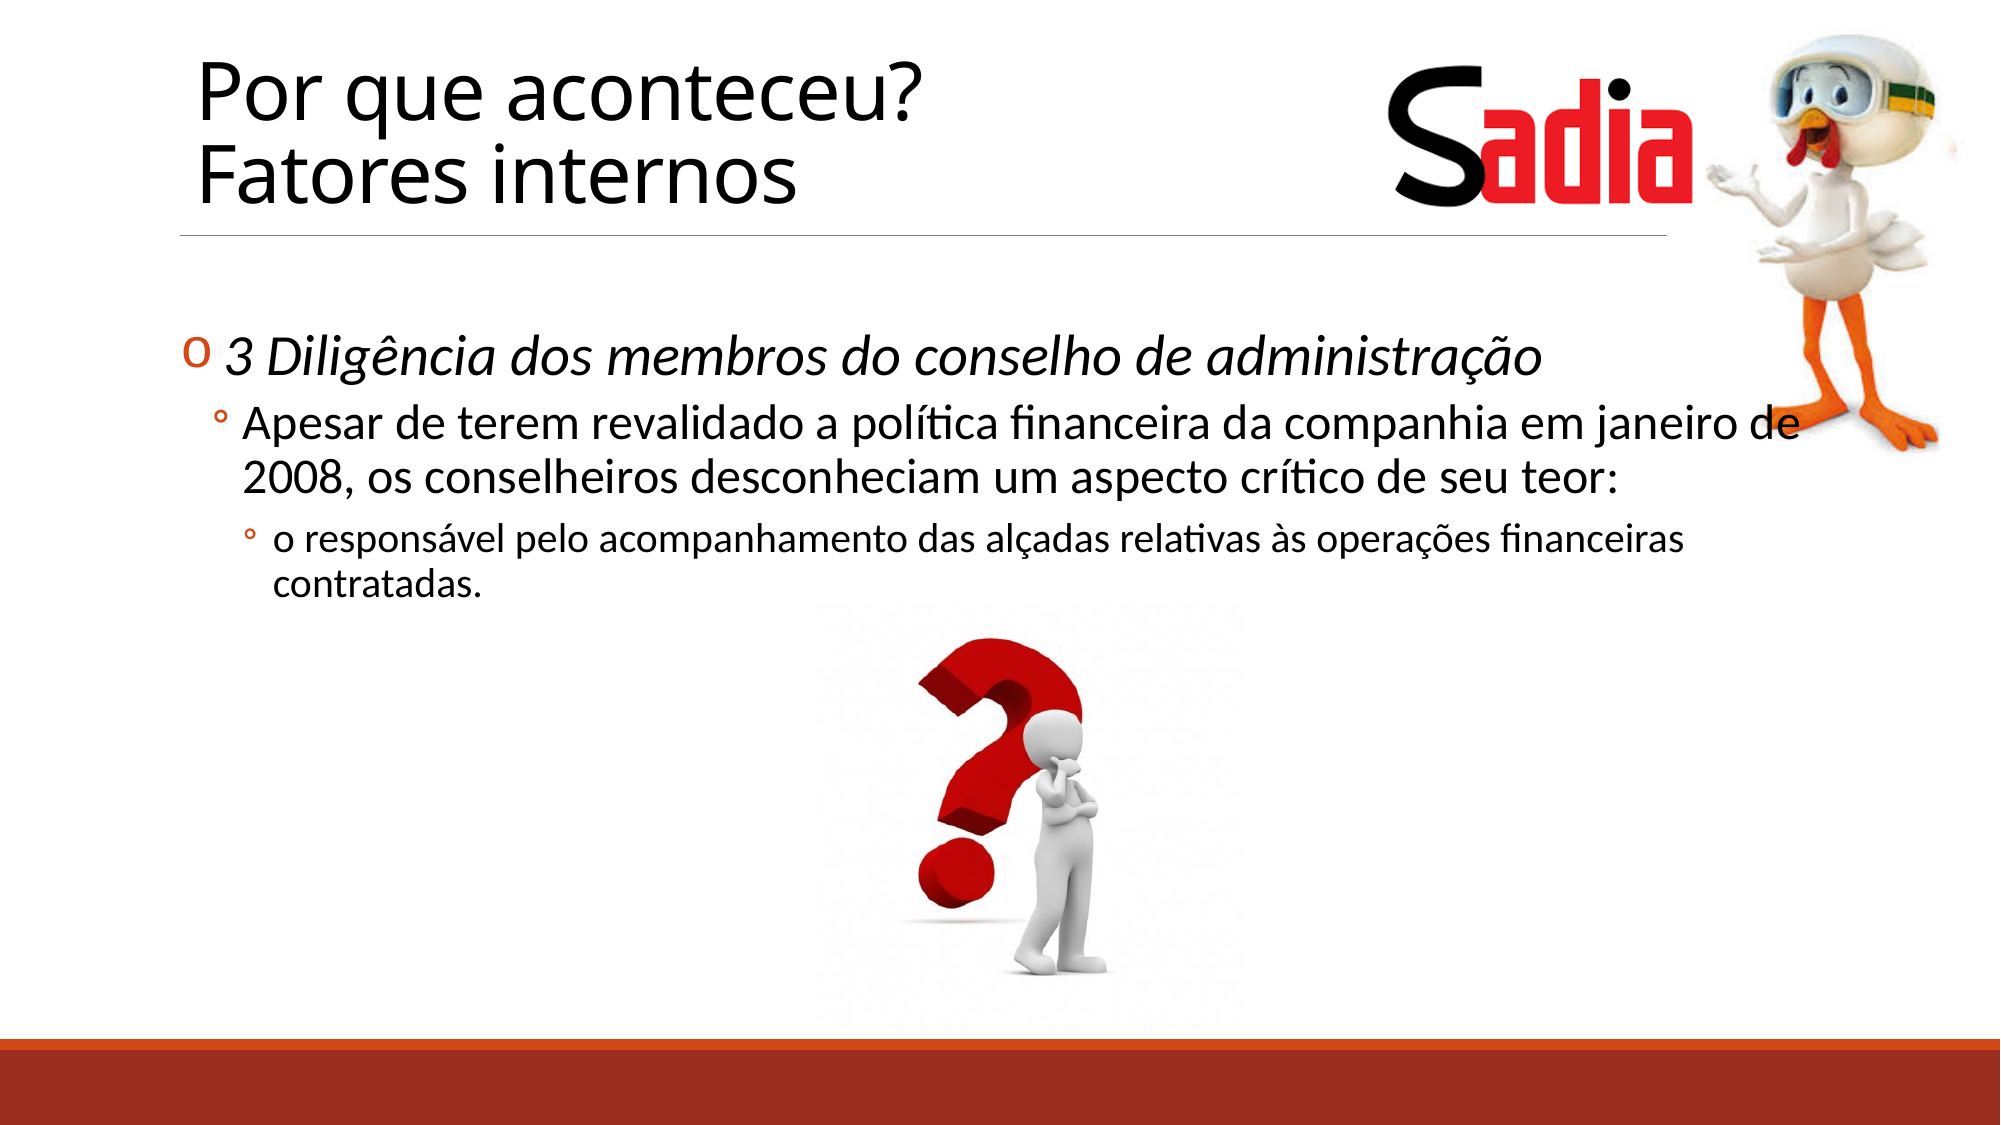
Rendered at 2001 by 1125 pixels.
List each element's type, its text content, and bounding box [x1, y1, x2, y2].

title Por que aconteceu? Fatores internos [180, 47, 1664, 228]
picture [815, 602, 1245, 1032]
list 3 Diligência dos membros do conselho de administração Apesar de terem revalidado a política financeira da companhia em janeiro de 2008, os conselheiros desconheciam um aspecto crítico de seu teor: o responsável pelo acompanhamento das alçadas relativas às operações financeiras contratadas. [180, 317, 1830, 979]
picture [1375, 27, 1983, 458]
